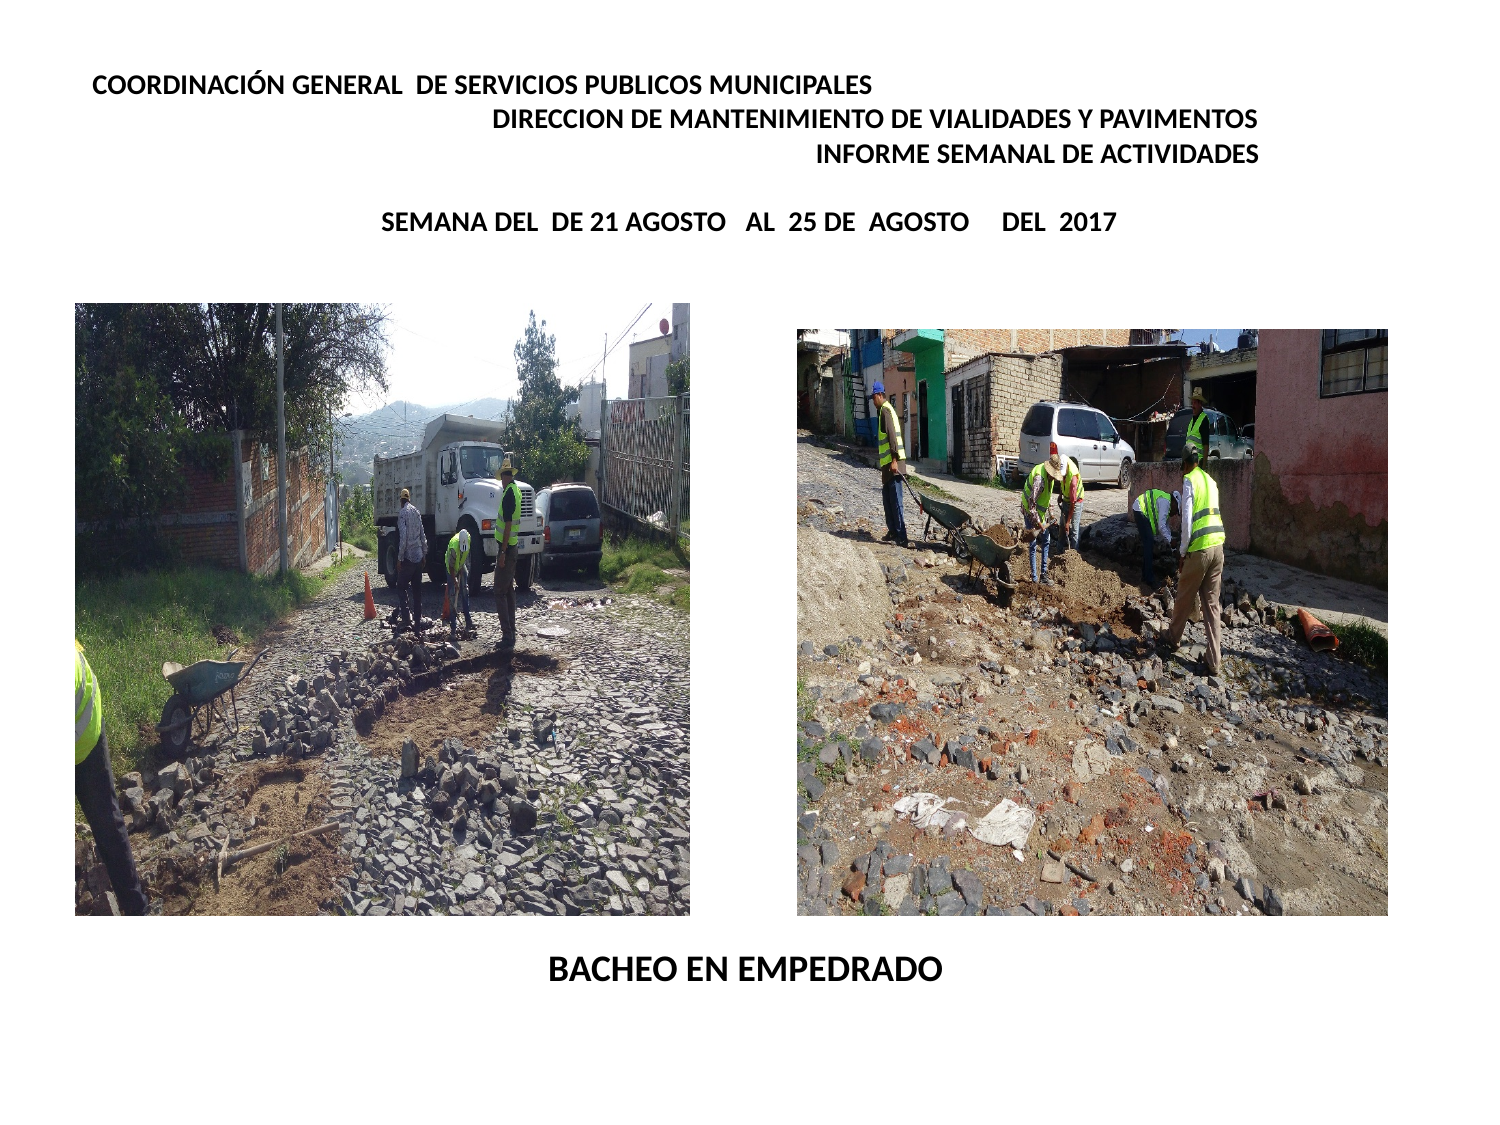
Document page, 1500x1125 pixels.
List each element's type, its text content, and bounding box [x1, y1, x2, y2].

title COORDINACIÓN GENERAL DE SERVICIOS PUBLICOS MUNICIPALES DIRECCION DE MANTENIMIENTO DE VIALIDADES Y PAVIMENTOS INFORME SEMANAL DE ACTIVIDADES SEMANA DEL DE 21 AGOSTO AL 25 DE AGOSTO DEL 2017 [75, 57, 1425, 246]
picture [74, 303, 690, 916]
text_box BACHEO EN EMPEDRADO [533, 936, 967, 997]
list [796, 329, 1389, 916]
